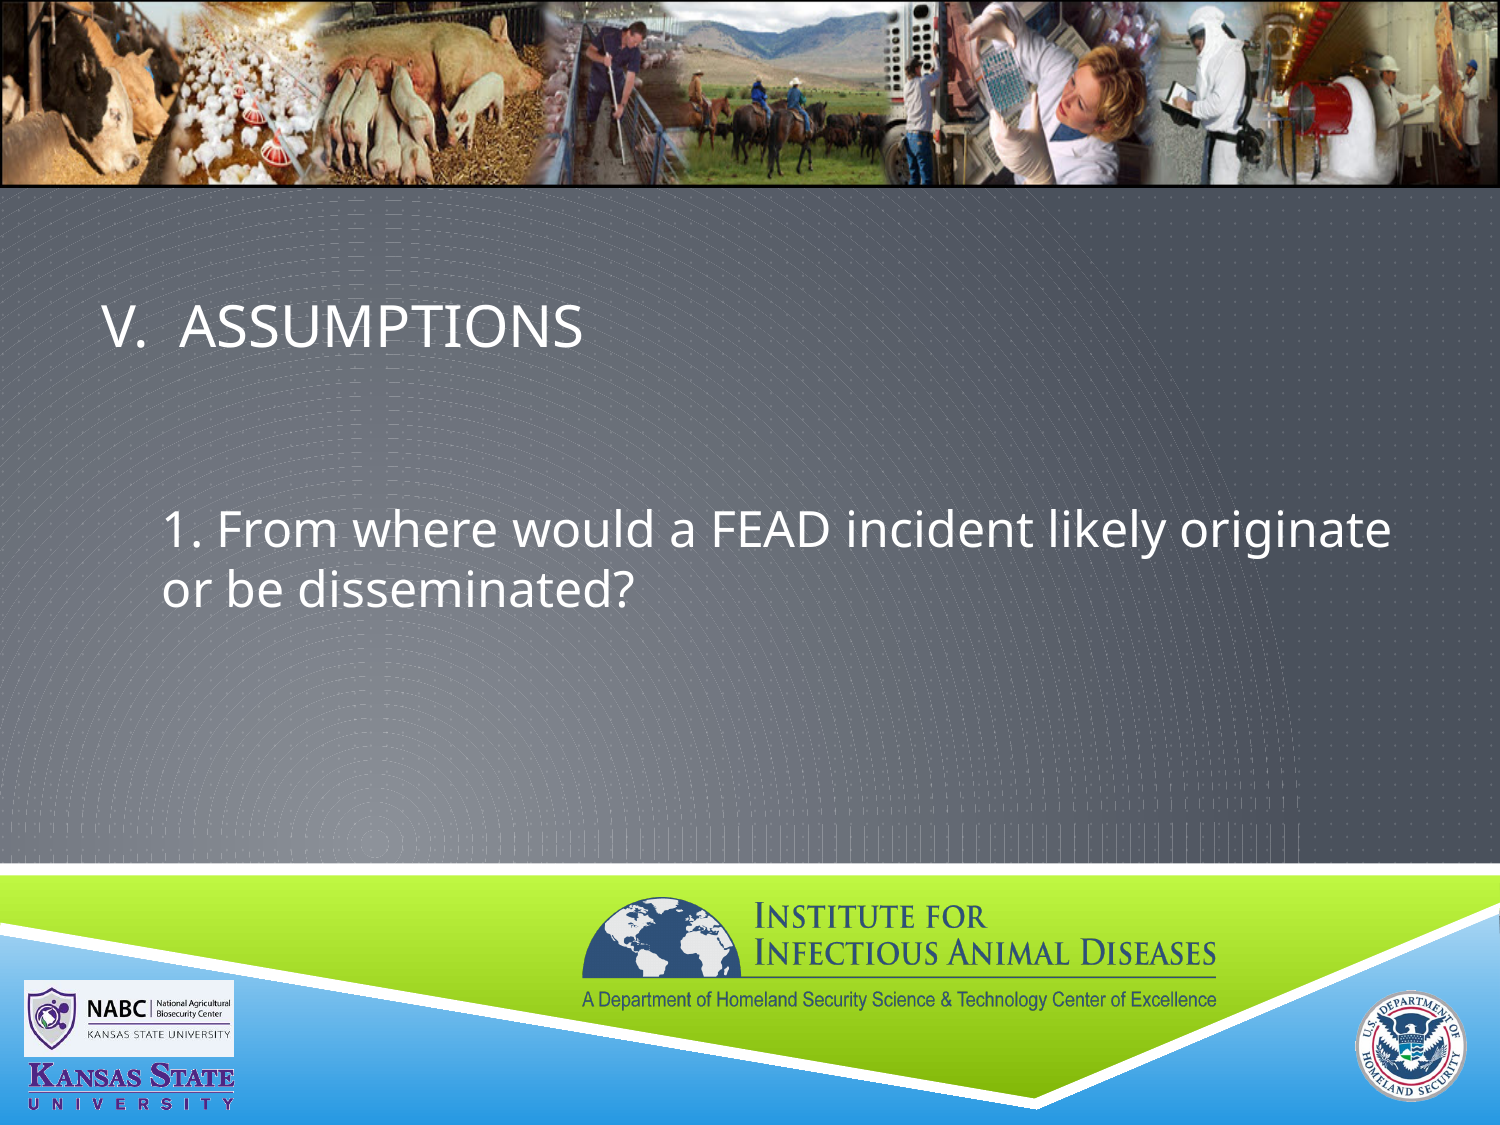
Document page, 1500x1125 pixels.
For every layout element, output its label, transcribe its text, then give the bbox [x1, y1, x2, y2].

picture [0, 0, 1500, 188]
picture [1355, 990, 1467, 1102]
title V. ASSUMPTIONS [101, 230, 1377, 419]
picture [582, 897, 1217, 1013]
picture [9, 980, 254, 1119]
list 1. From where would a FEAD incident likely originate or be disseminated? [161, 361, 1437, 754]
